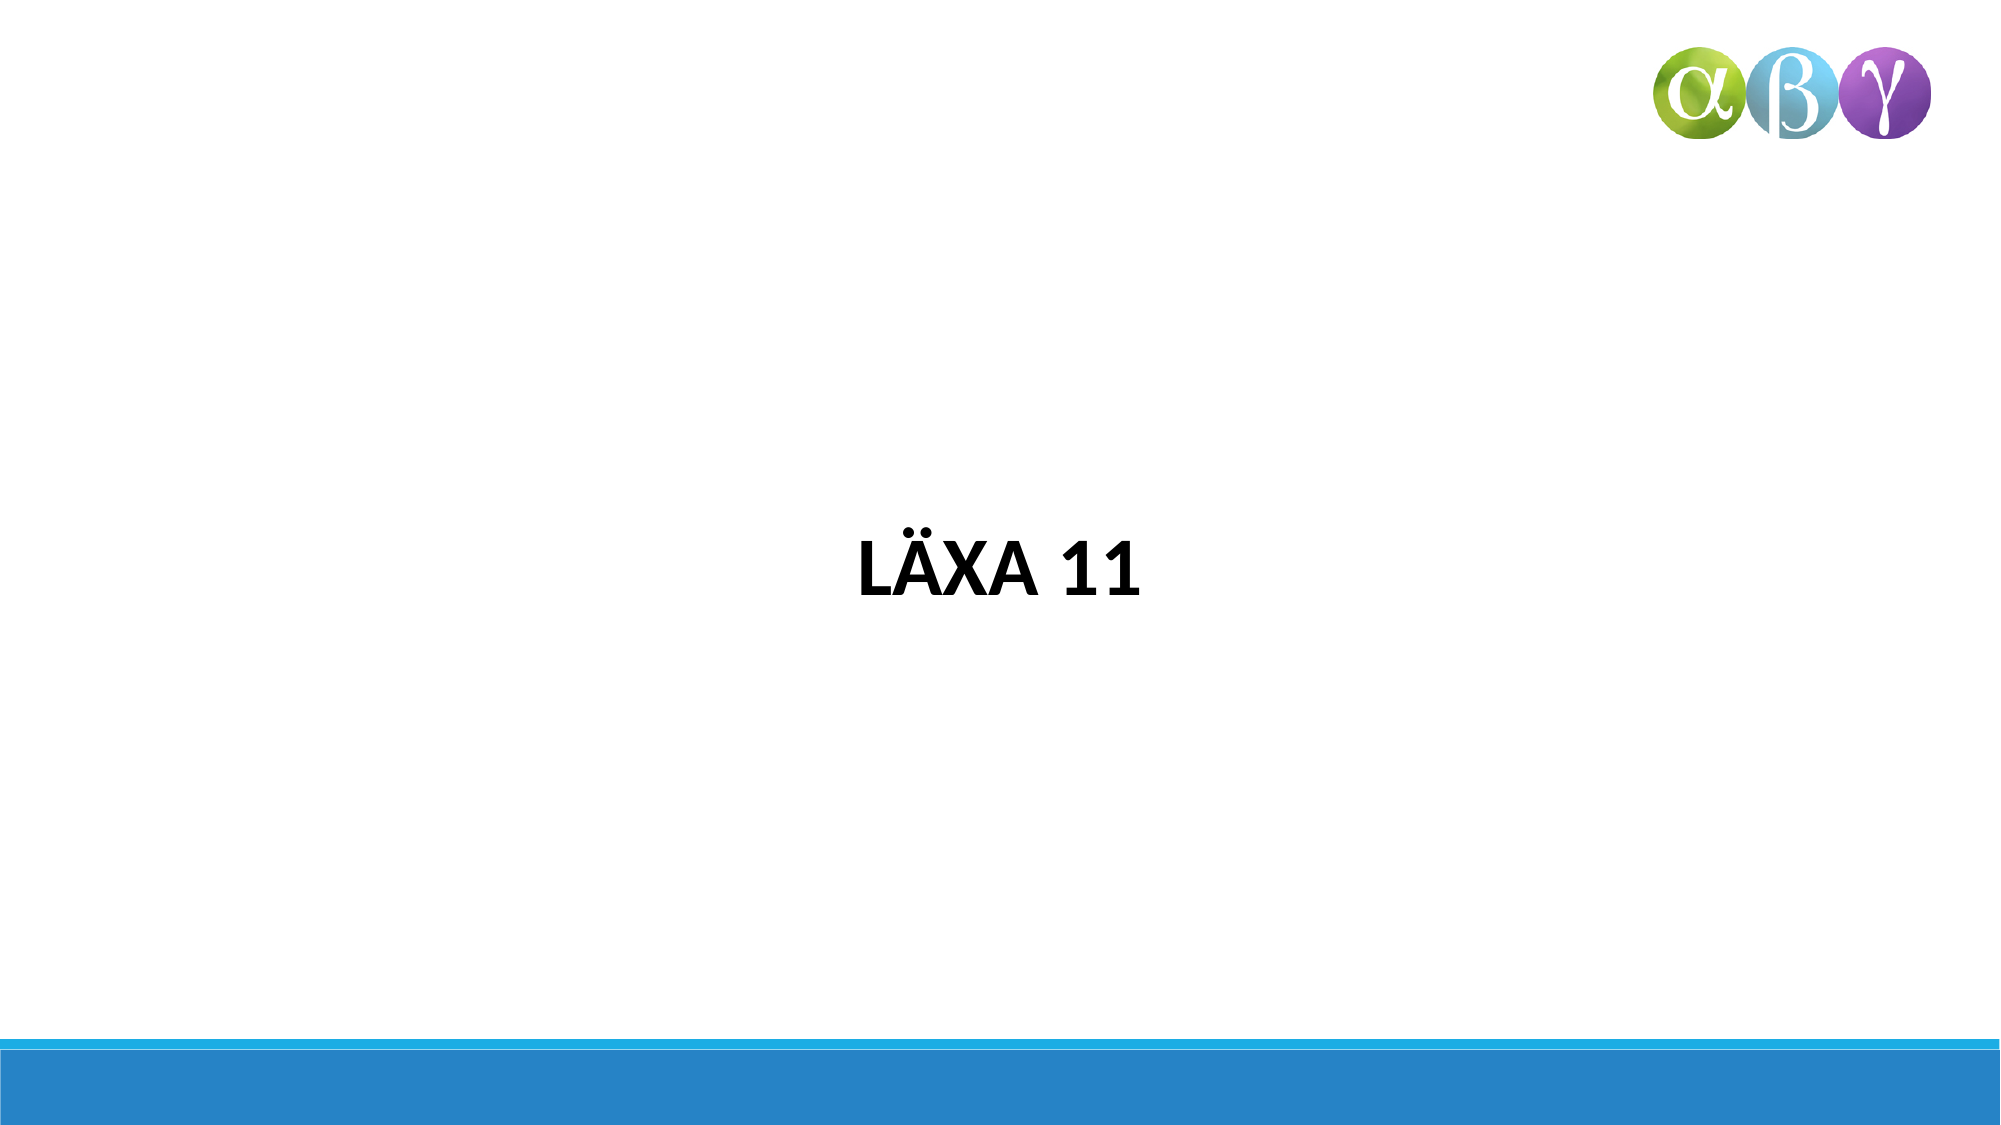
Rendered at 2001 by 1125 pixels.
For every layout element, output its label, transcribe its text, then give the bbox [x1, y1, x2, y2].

picture [1652, 46, 1932, 140]
text_box LÄXA 11 [829, 504, 1170, 620]
